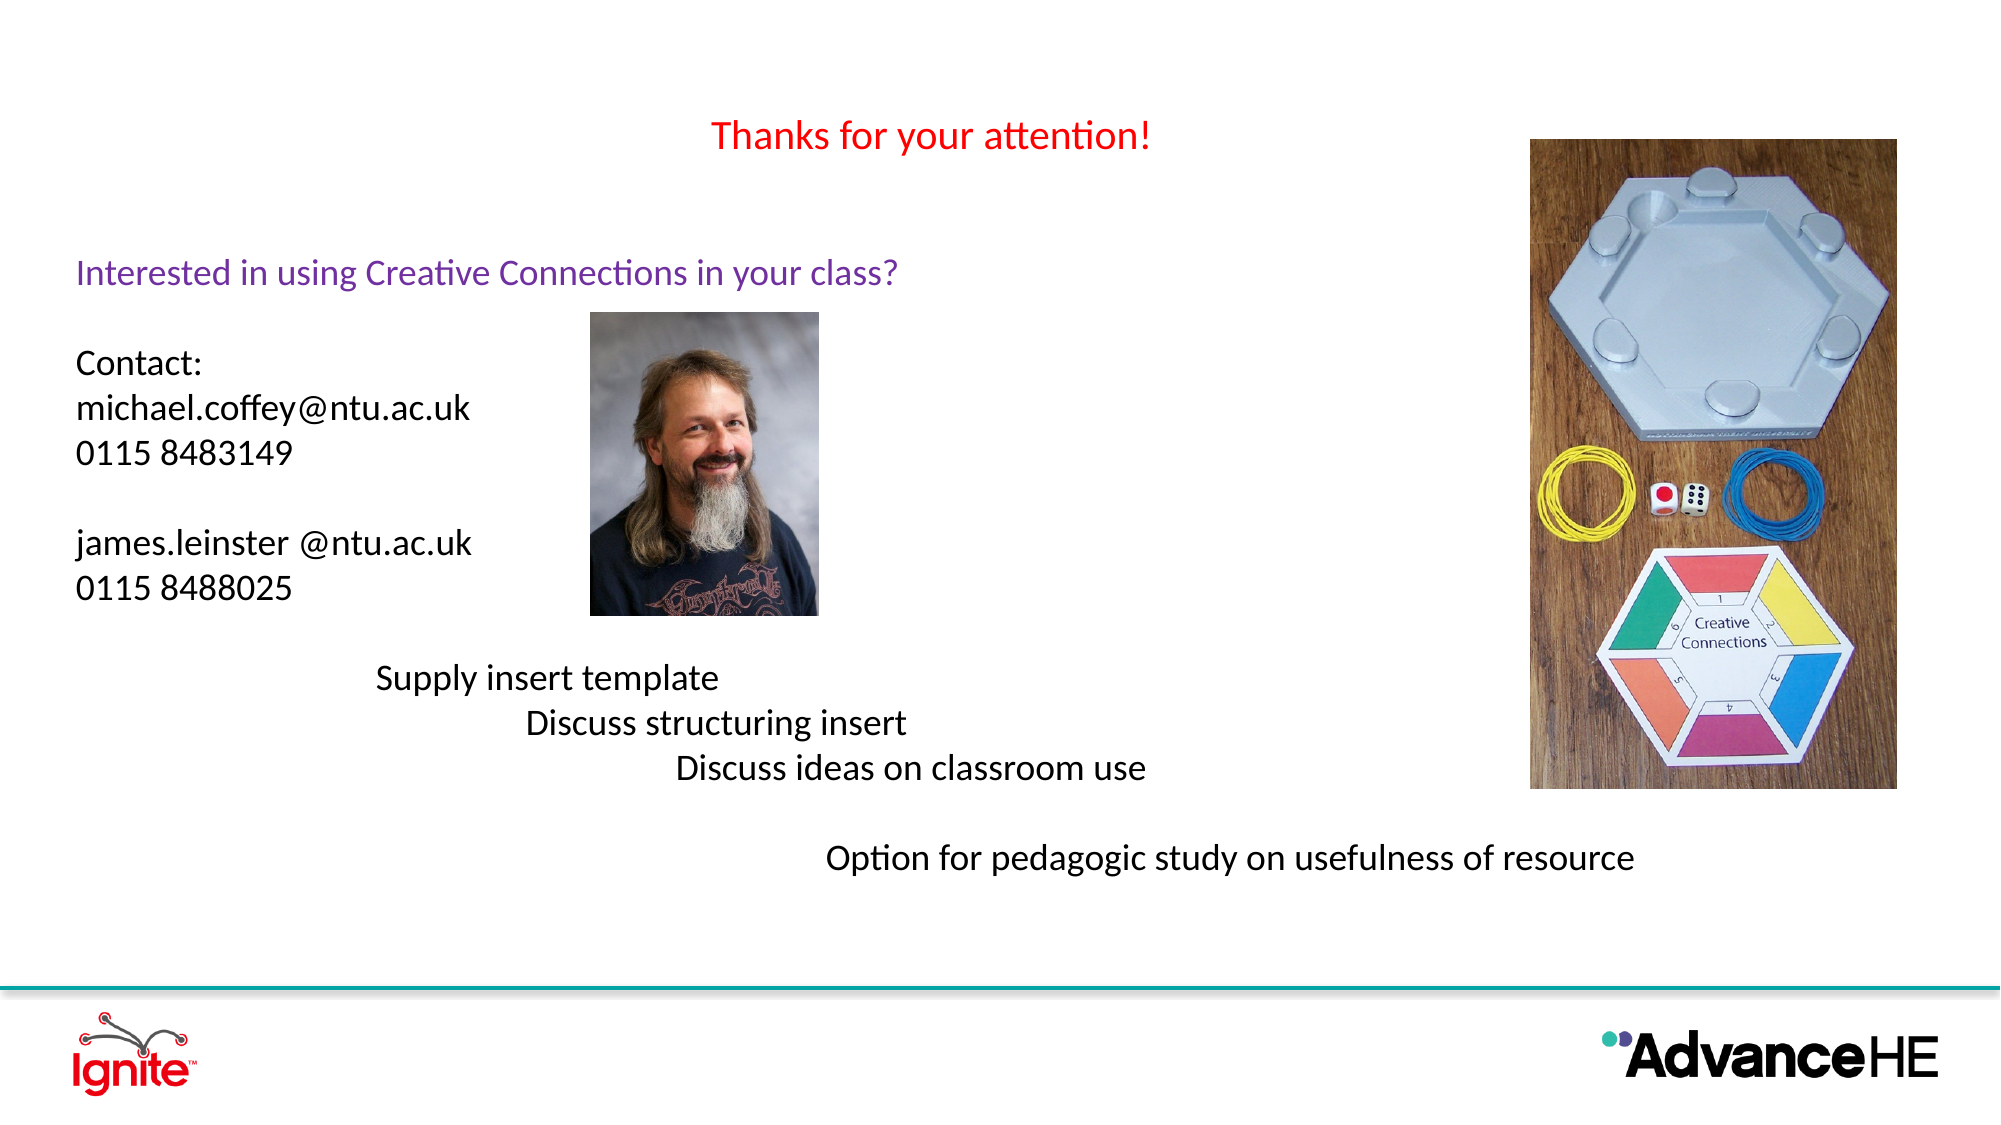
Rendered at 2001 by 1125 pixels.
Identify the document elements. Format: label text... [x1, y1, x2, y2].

picture [590, 311, 819, 616]
picture [1530, 139, 1897, 789]
picture [1596, 1024, 1943, 1084]
picture [60, 1002, 209, 1105]
text_box Thanks for your attention! Interested in using Creative Connections in your class? Contact: michael.coffey@ntu.ac.uk 0115 8483149 james.leinster @ntu.ac.uk 0115 8488025 Supply insert template Discuss structuring insert Discuss ideas on classroom use Option for pedagogic study on usefulness of resource [61, 100, 1803, 931]
